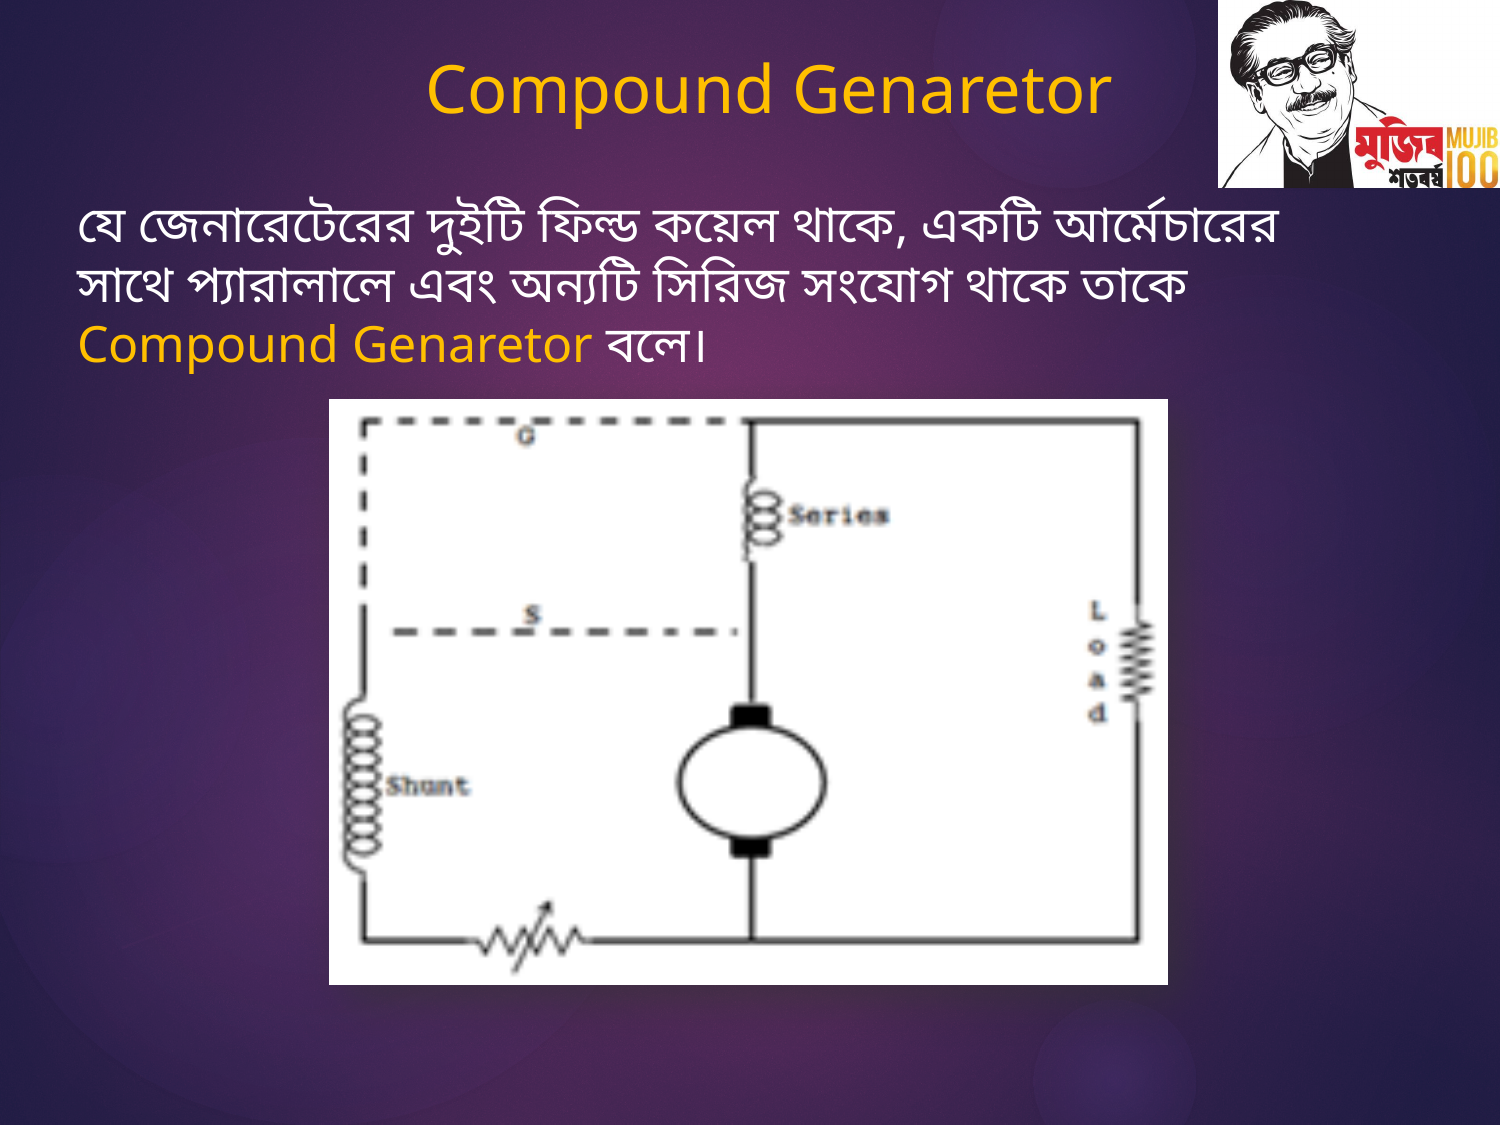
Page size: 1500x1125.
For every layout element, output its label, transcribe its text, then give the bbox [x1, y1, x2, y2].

picture [1218, 0, 1500, 188]
text_box যে জেনারেটেরের দুইটি ফিল্ড কয়েল থাকে, একটি আর্মেচারের সাথে প্যারালালে এবং অন্যটি সিরিজ সংযোগ থাকে তাকে Compound Genaretor বলে। [62, 184, 1400, 380]
picture [329, 399, 1168, 985]
text_box Compound Genaretor [410, 39, 1212, 135]
